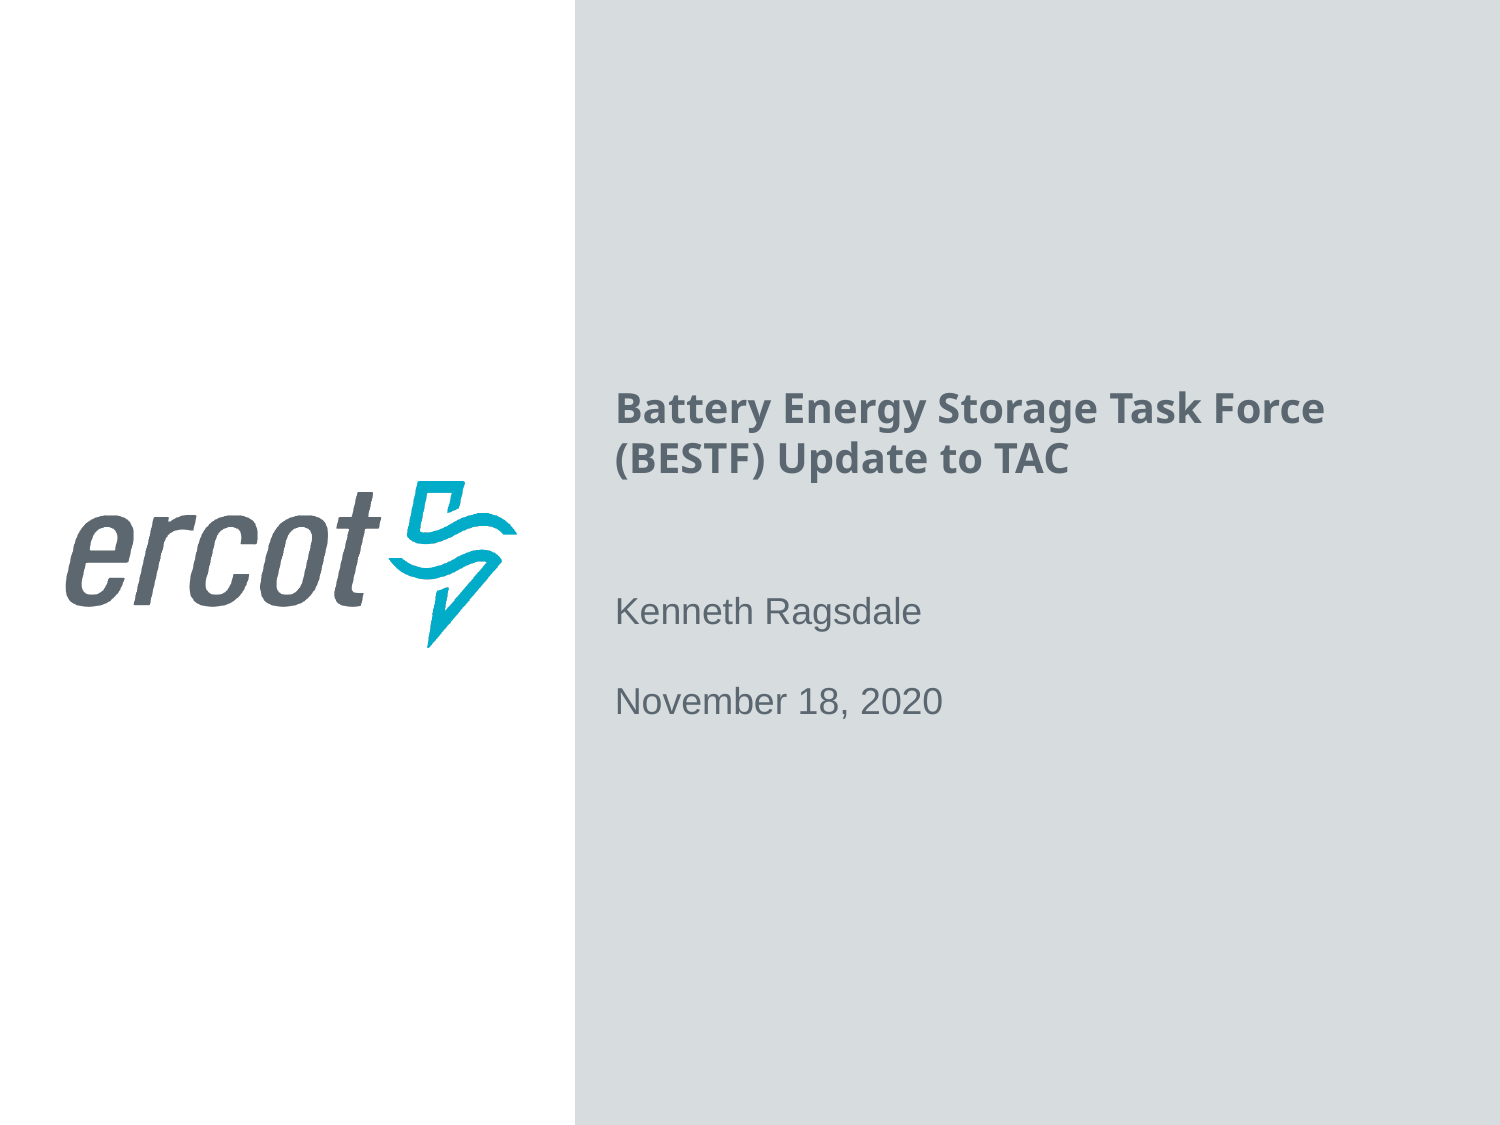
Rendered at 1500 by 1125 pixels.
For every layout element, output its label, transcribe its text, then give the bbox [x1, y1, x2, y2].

text_box Battery Energy Storage Task Force (BESTF) Update to TAC Kenneth Ragsdale November 18, 2020 [599, 374, 1413, 730]
picture [56, 471, 525, 654]
